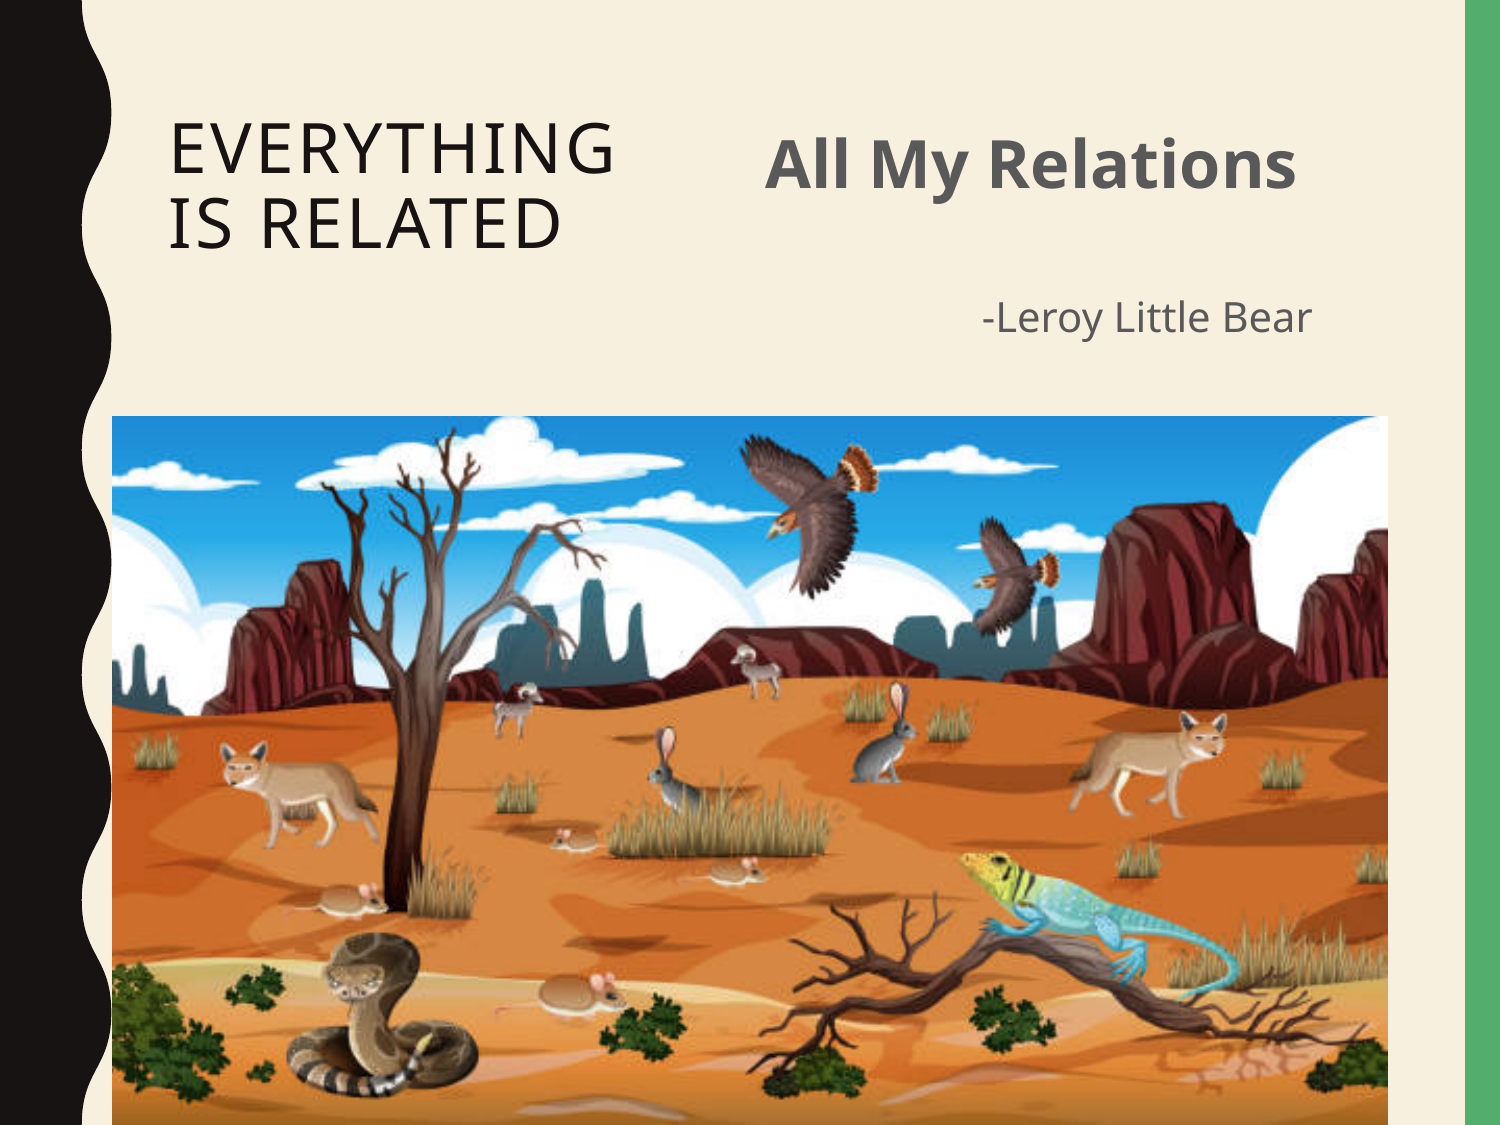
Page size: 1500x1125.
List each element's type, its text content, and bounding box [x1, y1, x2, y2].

list All My Relations -Leroy Little Bear [750, 105, 1328, 416]
title Everything is Related [154, 105, 691, 323]
picture [112, 416, 1388, 1125]
